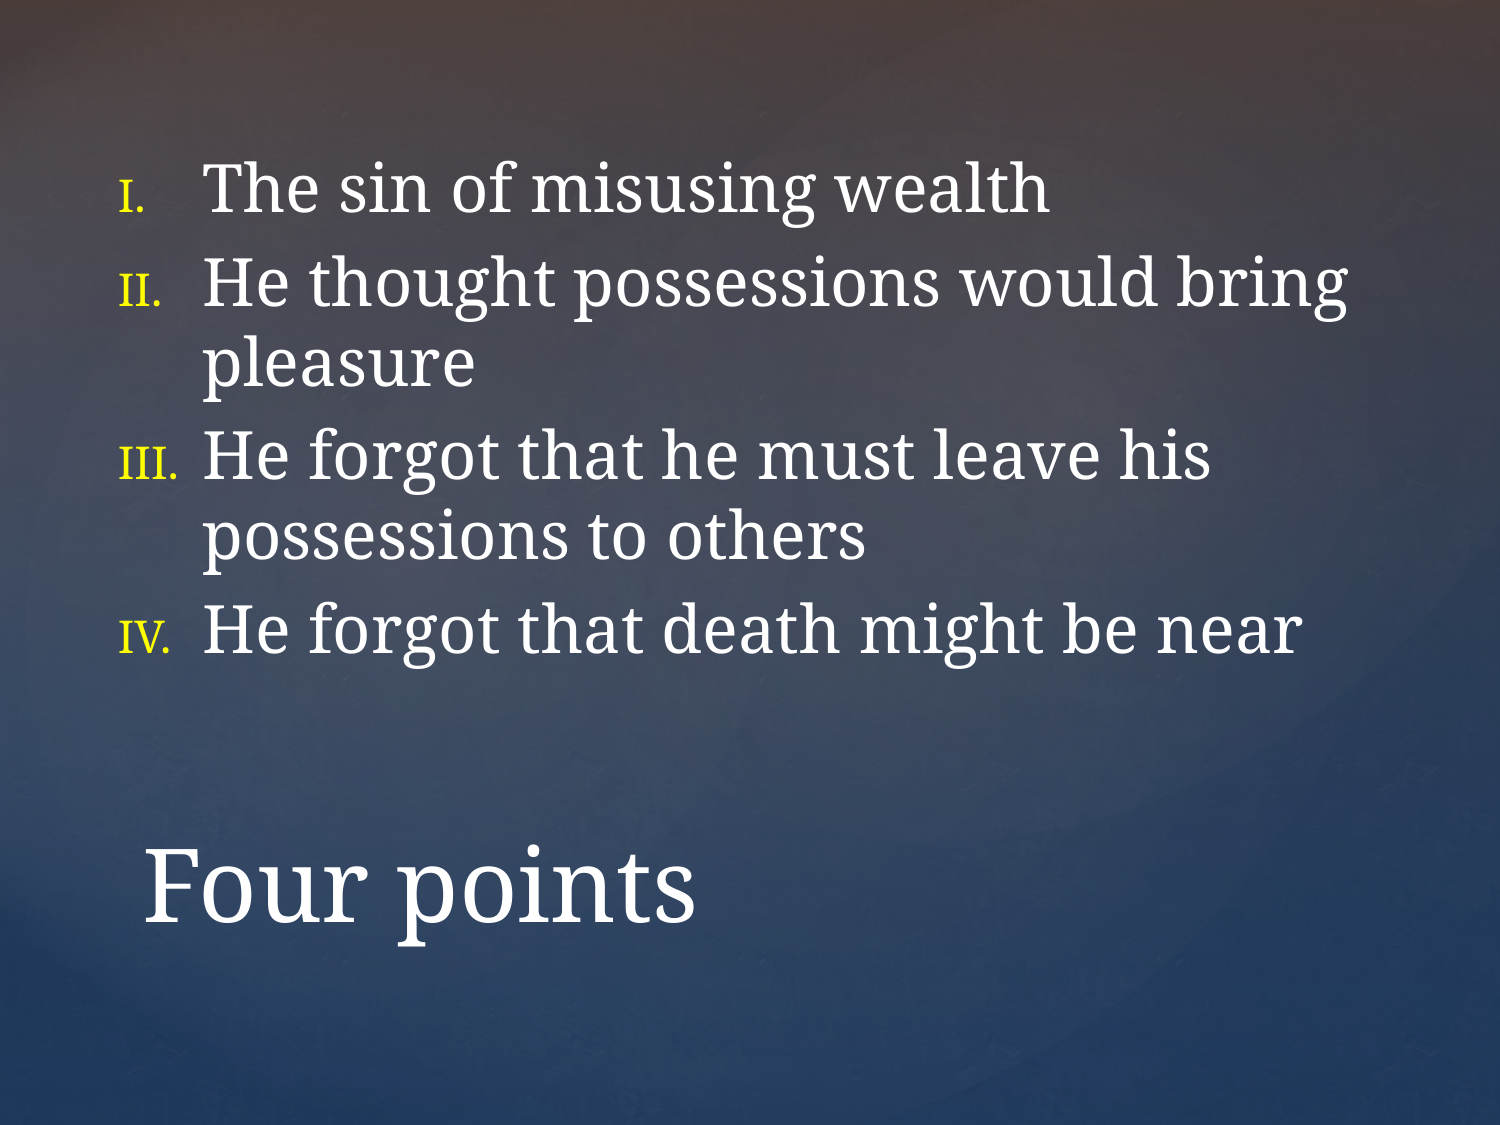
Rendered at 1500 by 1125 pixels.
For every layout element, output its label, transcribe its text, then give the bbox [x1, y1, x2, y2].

title Four points [127, 800, 1365, 950]
list The sin of misusing wealth He thought possessions would bring pleasure He forgot that he must leave his possessions to others He forgot that death might be near [99, 99, 1425, 713]
